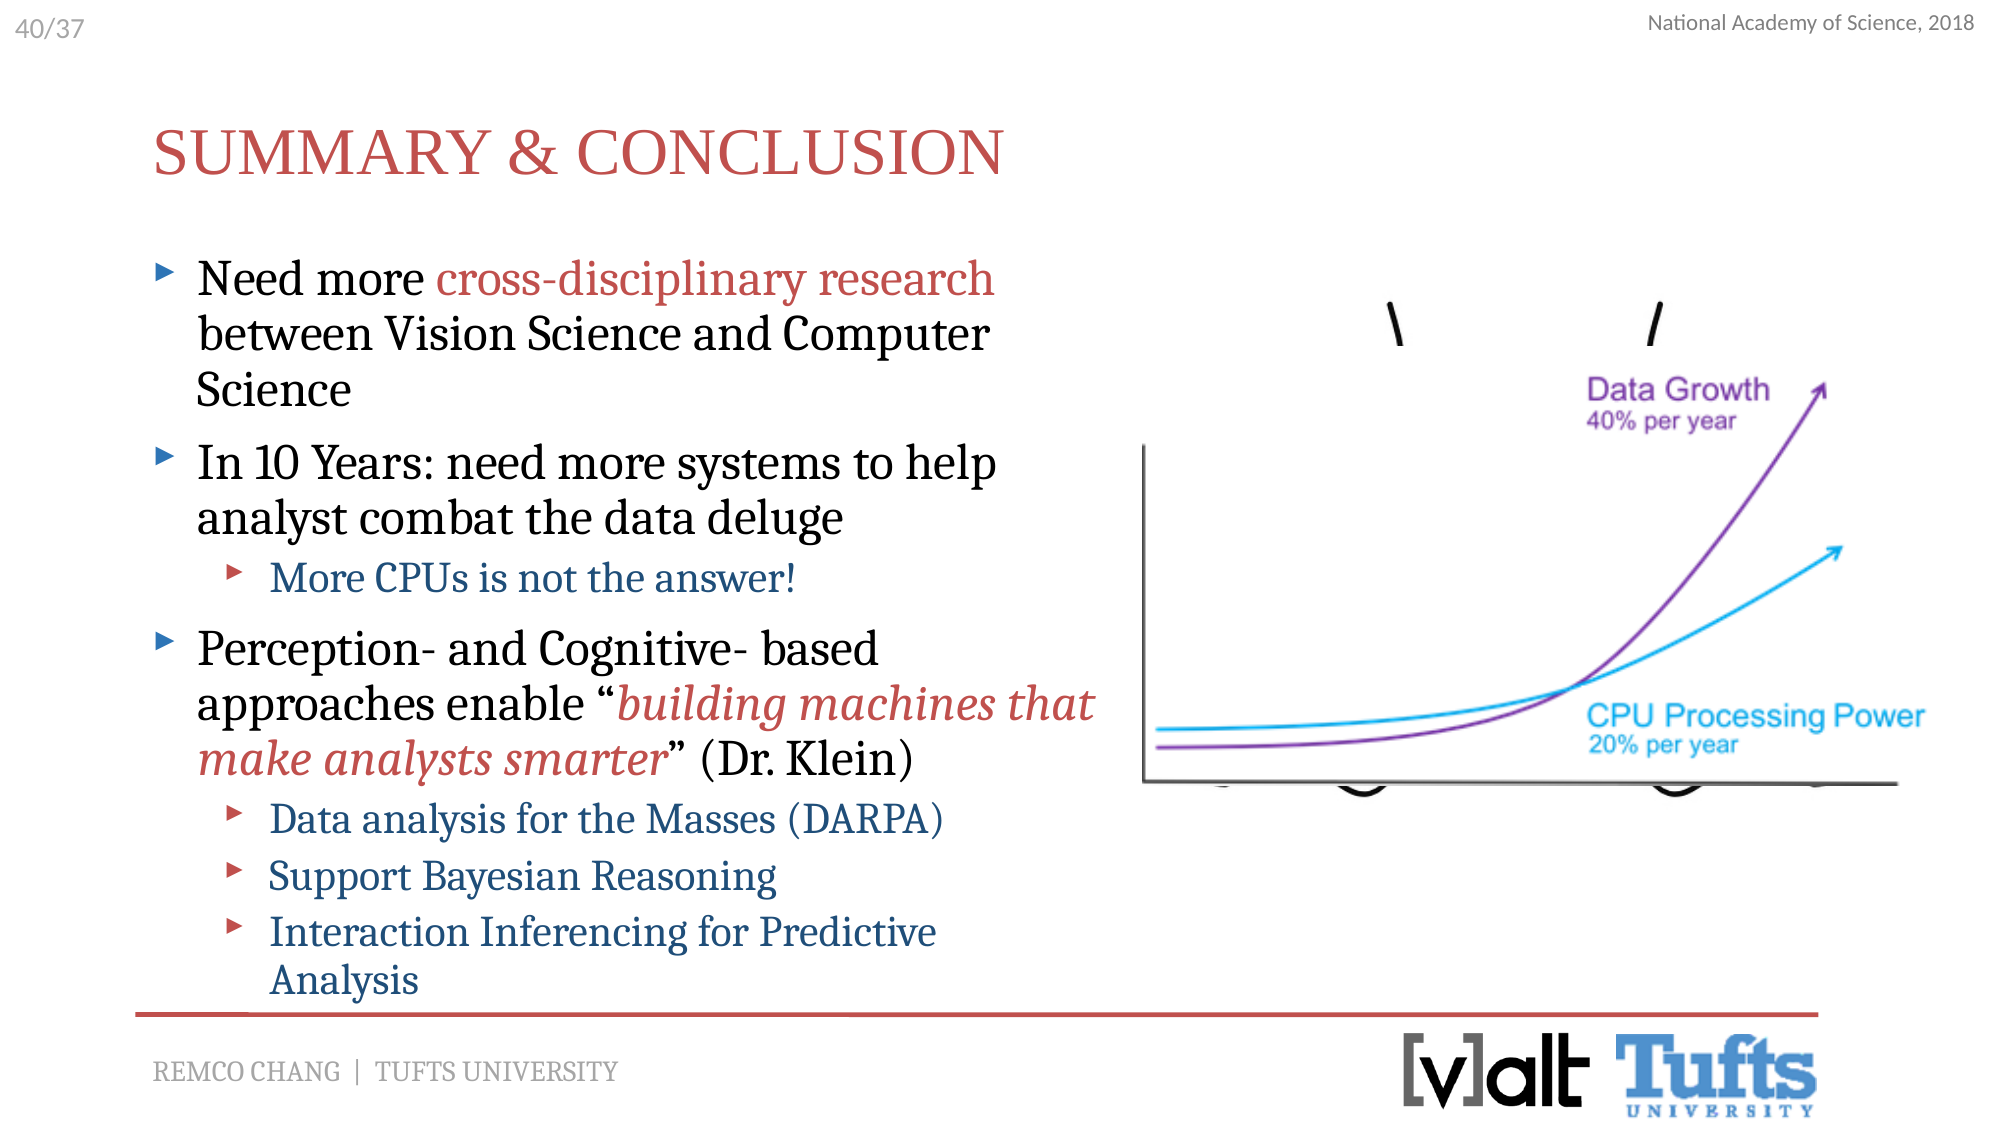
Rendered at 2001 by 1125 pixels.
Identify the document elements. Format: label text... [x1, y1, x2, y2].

title Summary & Conclusion [137, 84, 1821, 222]
picture [1395, 1023, 1596, 1114]
list Need more cross-disciplinary research between Vision Science and Computer Science In 10 Years: need more systems to help analyst combat the data deluge More CPUs is not the answer! Perception- and Cognitive- based approaches enable “building machines that make analysts smarter” (Dr. Klein) Data analysis for the Masses (DARPA) Support Bayesian Reasoning Interaction Inferencing for Predictive Analysis [137, 243, 1113, 1017]
picture [1616, 1034, 1817, 1119]
picture [1142, 243, 1933, 931]
